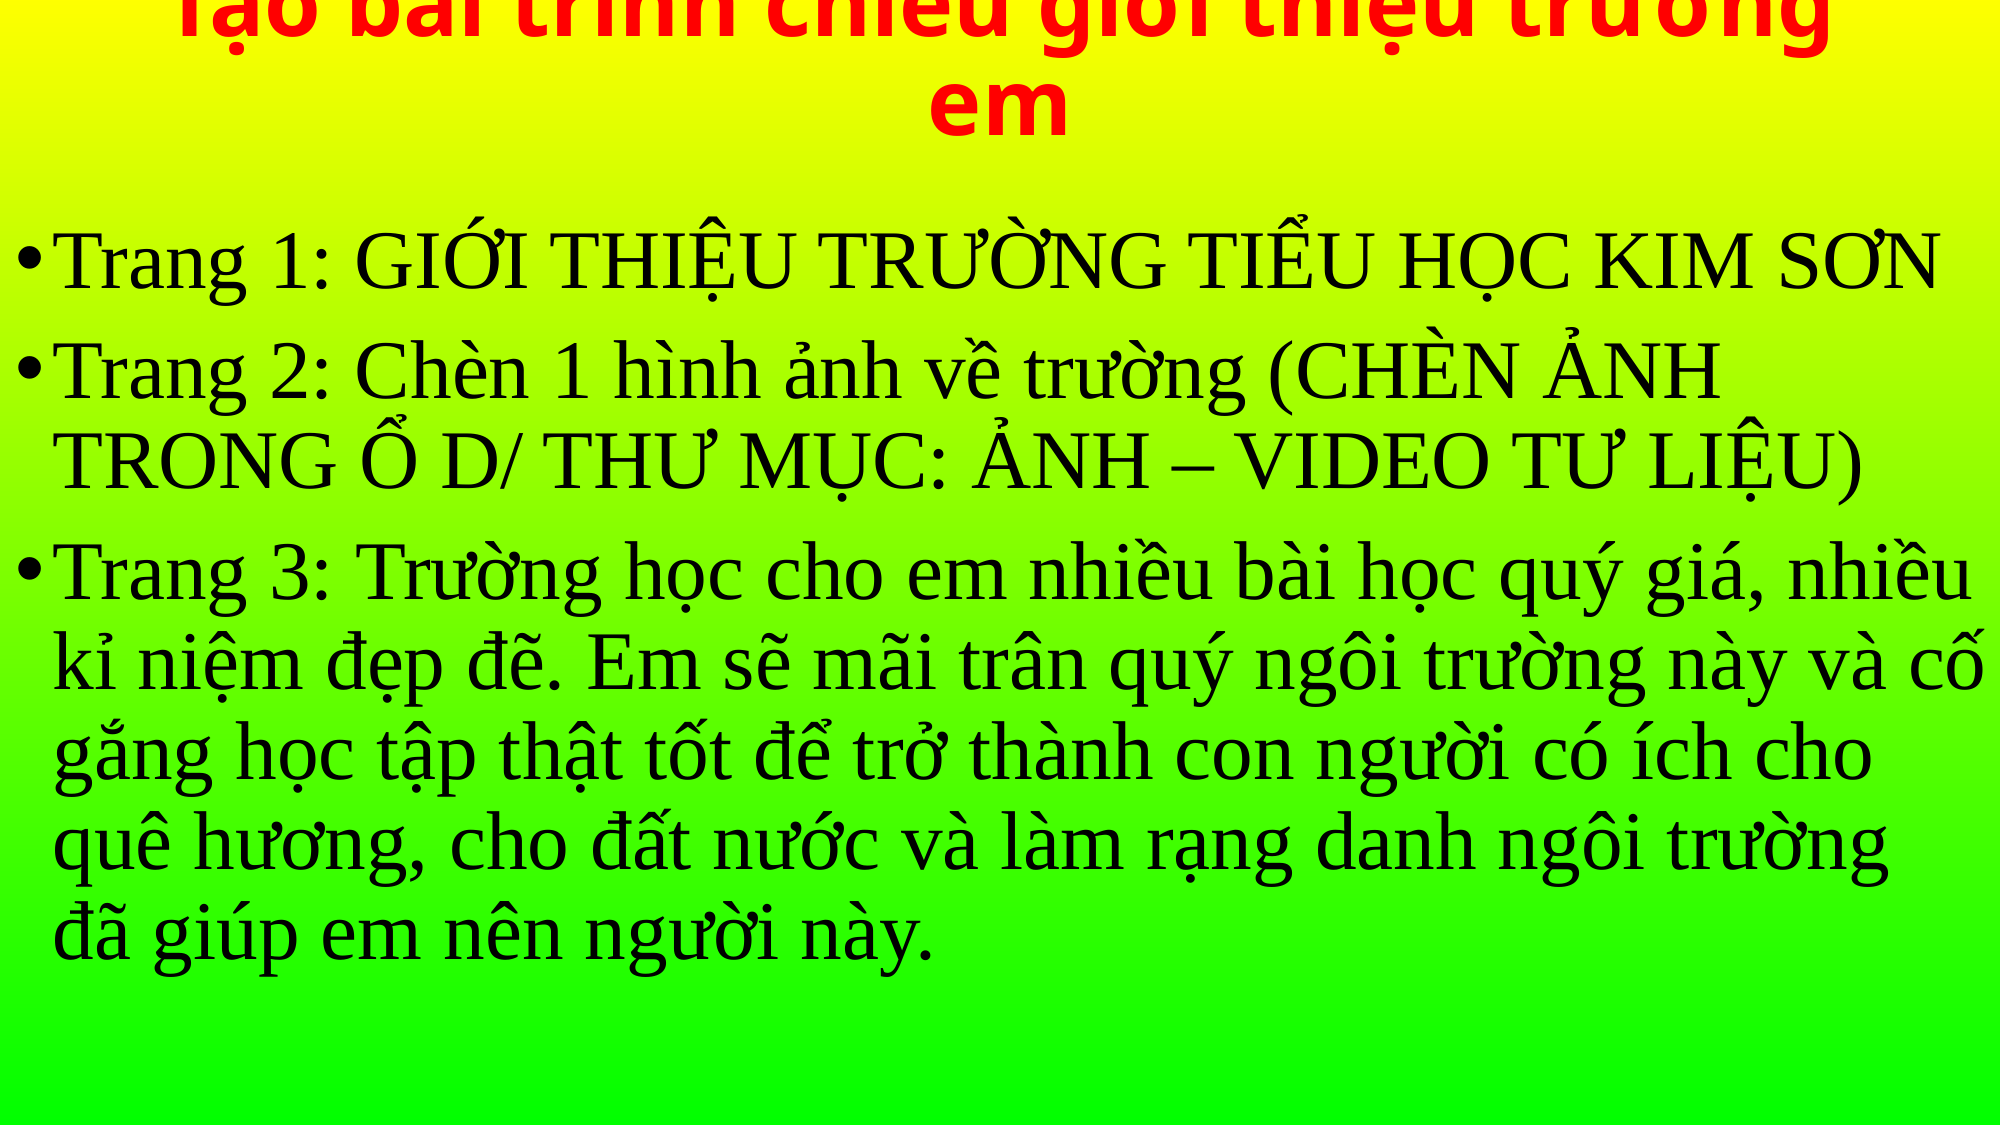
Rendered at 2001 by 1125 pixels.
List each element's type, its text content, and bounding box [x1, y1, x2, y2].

list Trang 1: GIỚI THIỆU TRƯỜNG TIỂU HỌC KIM SƠN Trang 2: Chèn 1 hình ảnh về trường (CHÈN ẢNH TRONG Ổ D/ THƯ MỤC: ẢNH – VIDEO TƯ LIỆU) Trang 3: Trường học cho em nhiều bài học quý giá, nhiều kỉ niệm đẹp đẽ. Em sẽ mãi trân quý ngôi trường này và cố gắng học tập thật tốt để trở thành con người có ích cho quê hương, cho đất nước và làm rạng danh ngôi trường đã giúp em nên người này. [0, 208, 2000, 923]
title Tạo bài trình chiếu giới thiệu trường em [137, 0, 1863, 166]
